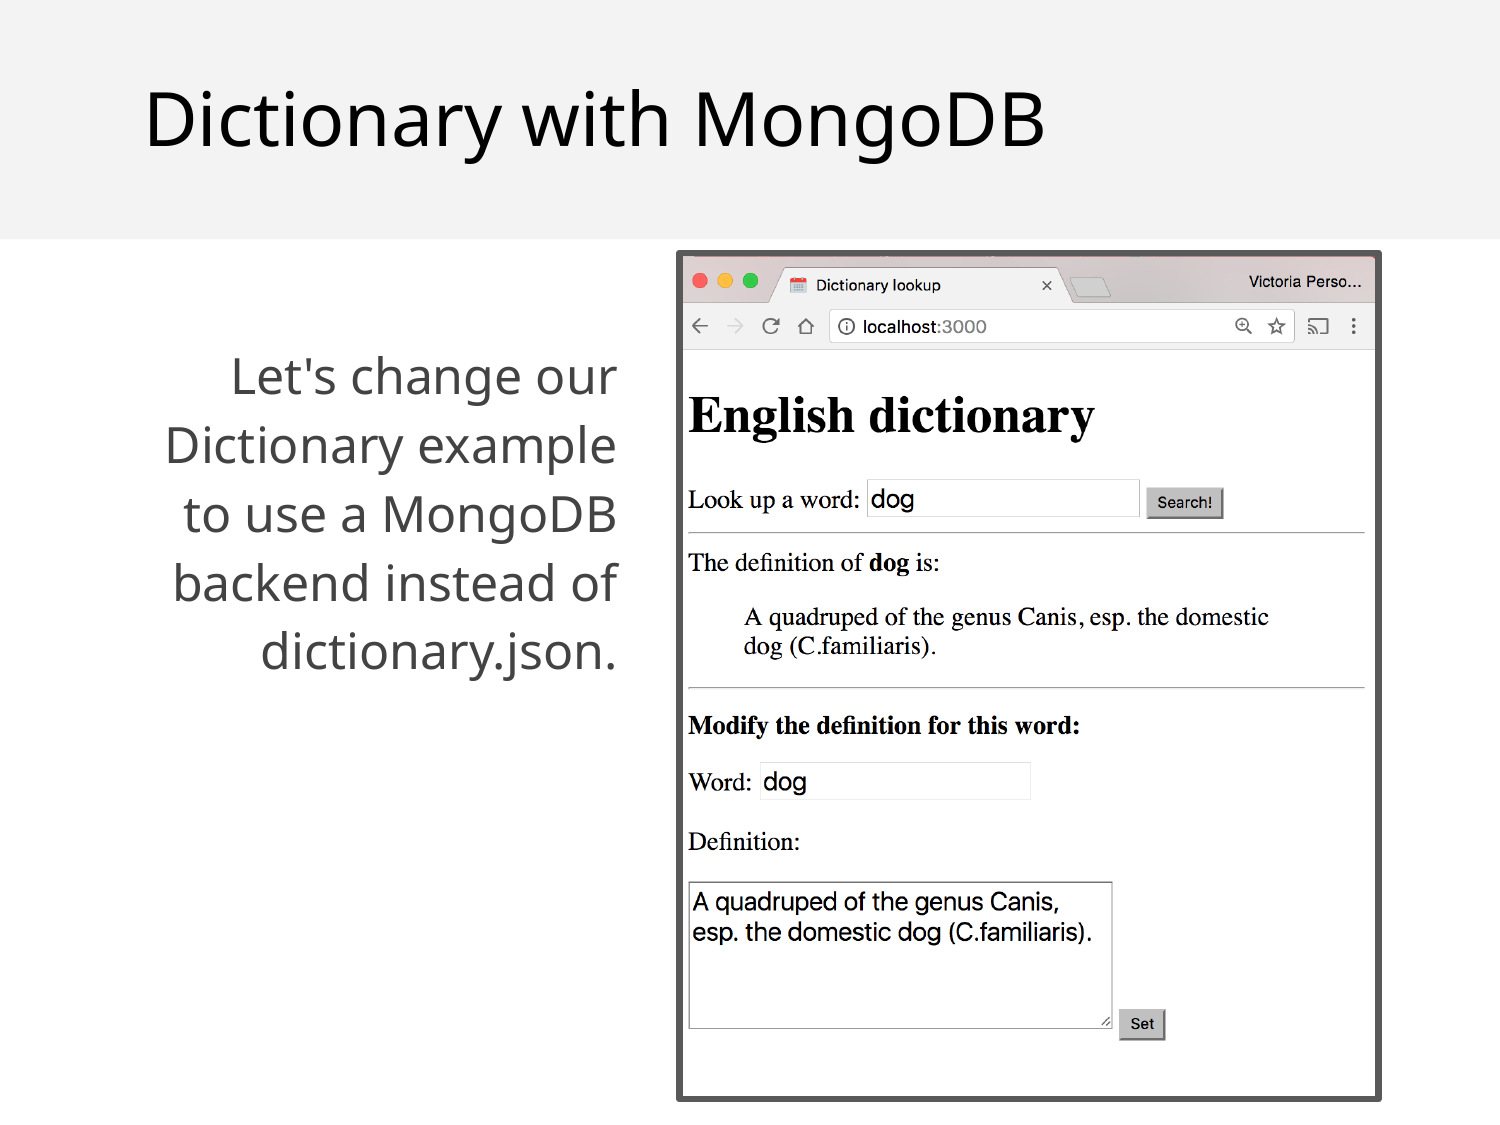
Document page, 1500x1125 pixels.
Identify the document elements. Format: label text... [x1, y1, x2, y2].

text_box Dictionary with MongoDB [128, 56, 1372, 183]
text_box Let's change our Dictionary example to use a MongoDB backend instead of dictionary.json. [128, 320, 633, 805]
picture [682, 255, 1376, 1097]
